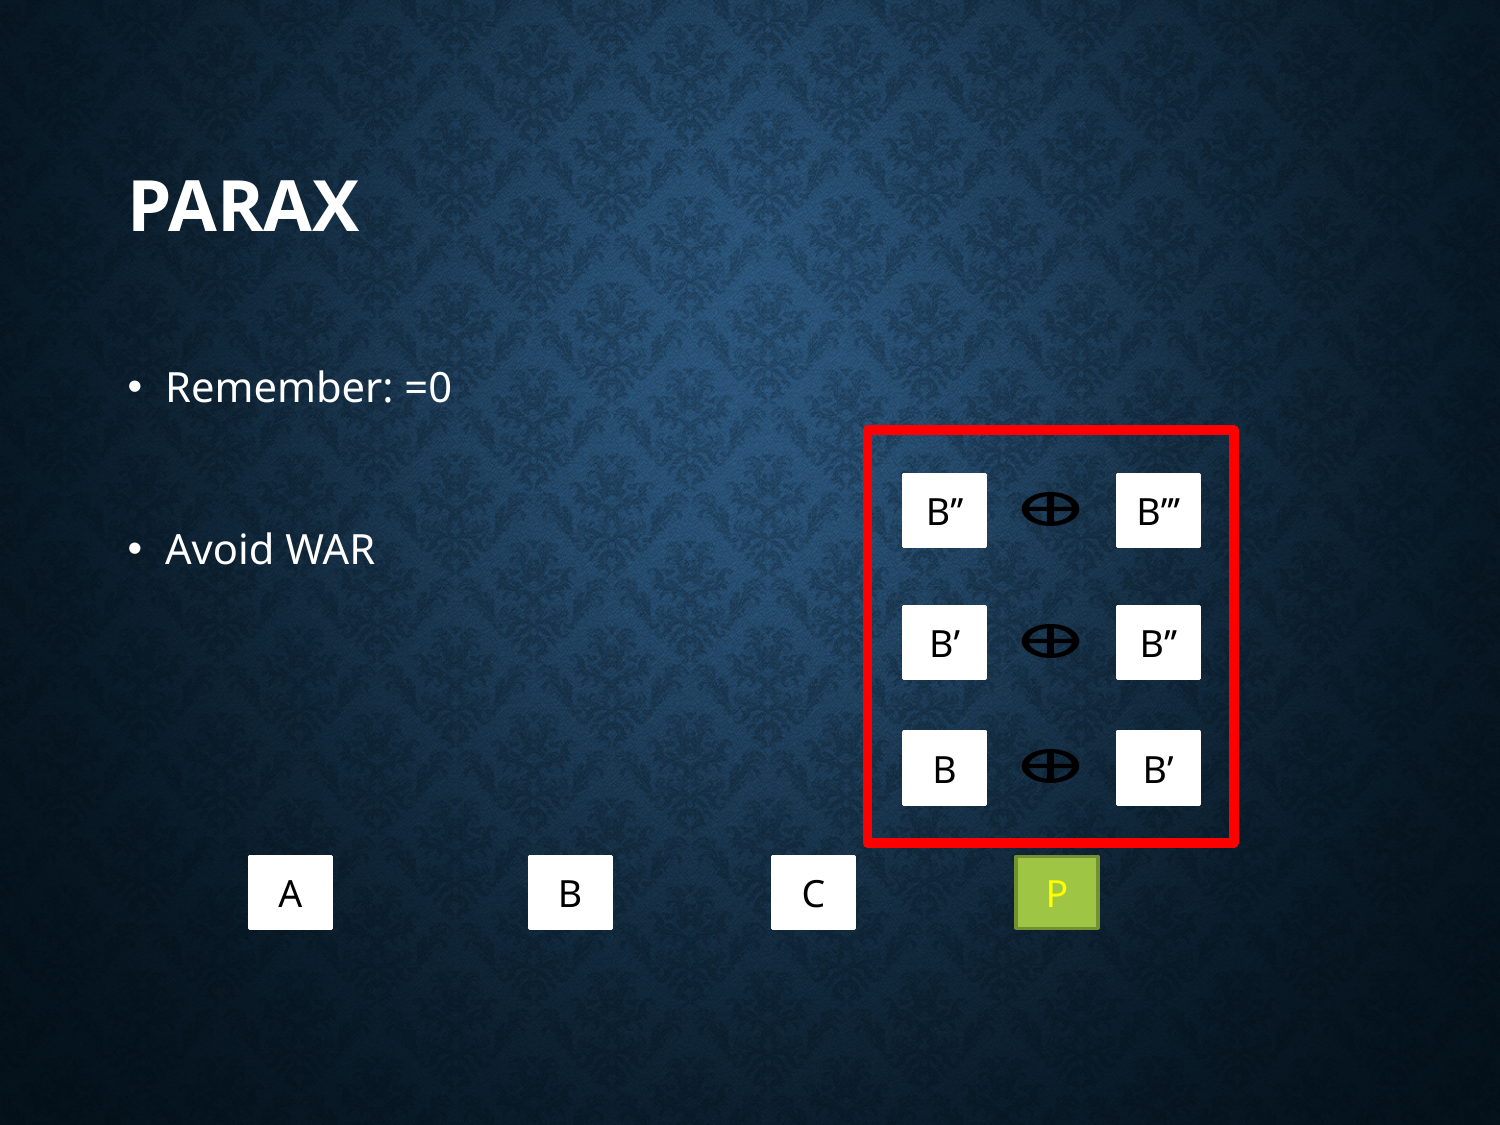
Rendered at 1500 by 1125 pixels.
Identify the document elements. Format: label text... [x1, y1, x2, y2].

text_box A [248, 855, 333, 930]
text_box [866, 429, 1236, 845]
text_box B [528, 855, 613, 930]
text_box P [1014, 855, 1100, 930]
title ParaX [112, 99, 1387, 318]
text_box C [771, 855, 856, 930]
